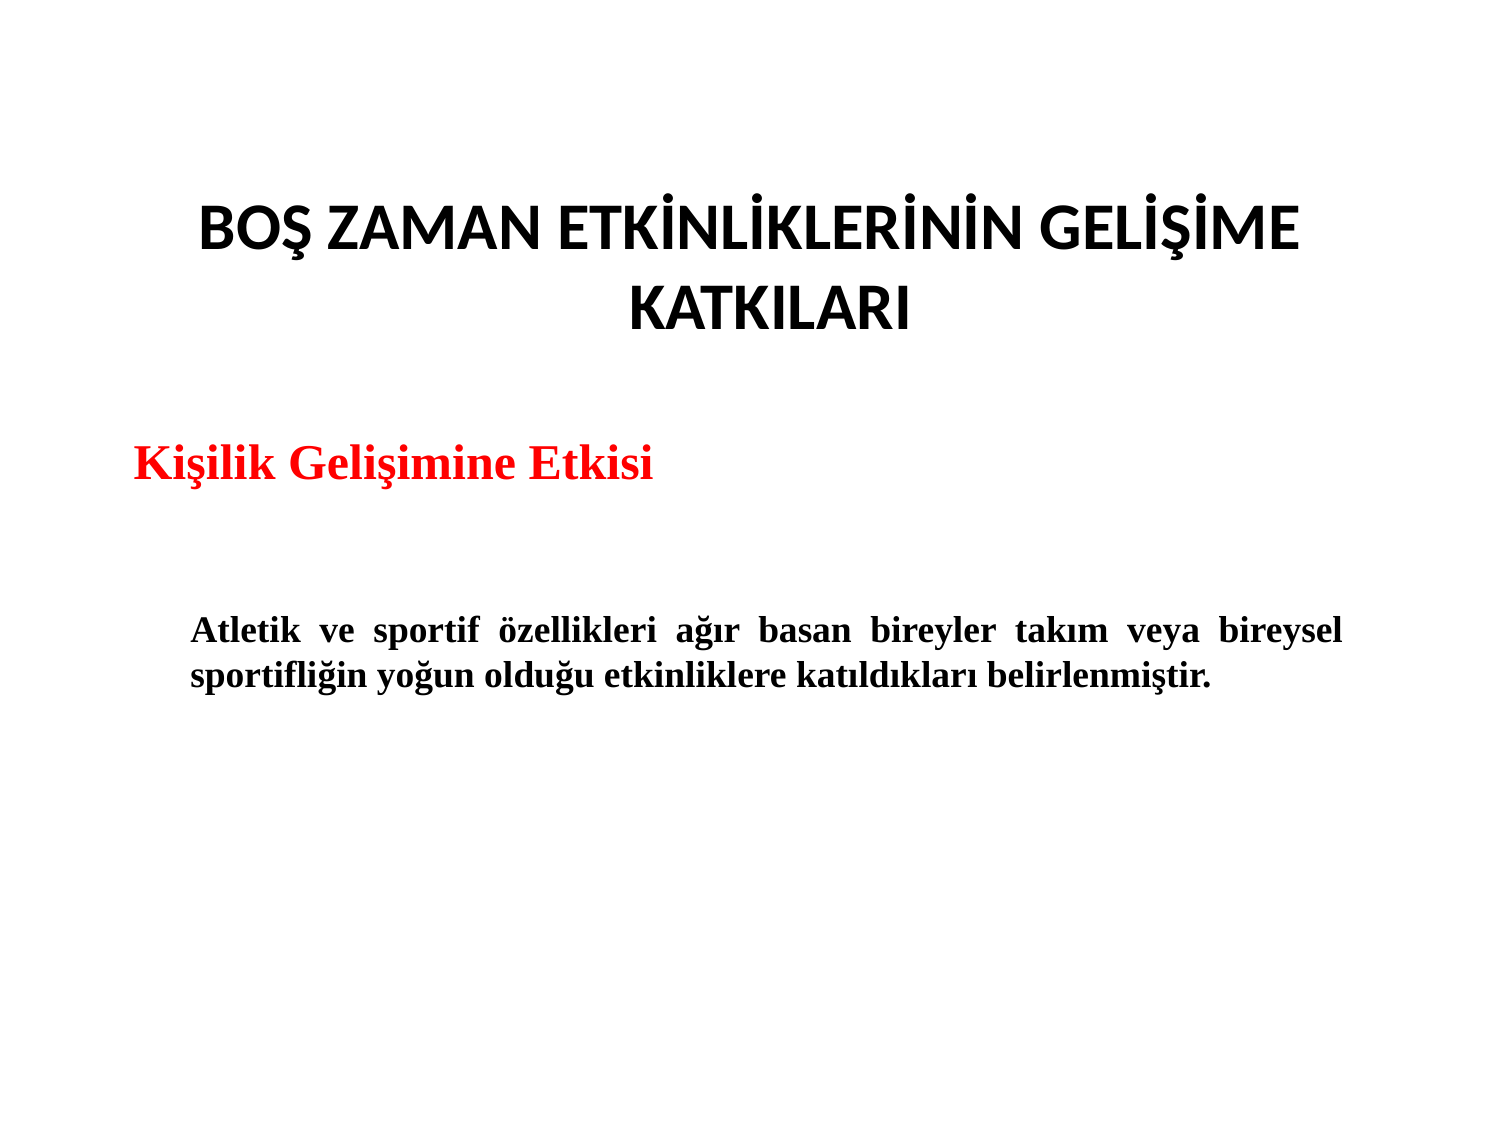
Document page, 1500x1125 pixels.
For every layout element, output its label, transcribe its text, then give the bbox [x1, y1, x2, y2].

text_box Atletik ve sportif özellikleri ağır basan bireyler takım veya bireysel sportifliğin yoğun olduğu etkinliklere katıldıkları belirlenmiştir. [175, 597, 1360, 703]
list BOŞ ZAMAN ETKİNLİKLERİNİN GELİŞİME KATKILARI [75, 175, 1425, 1005]
text_box Kişilik Gelişimine Etkisi [118, 421, 683, 497]
